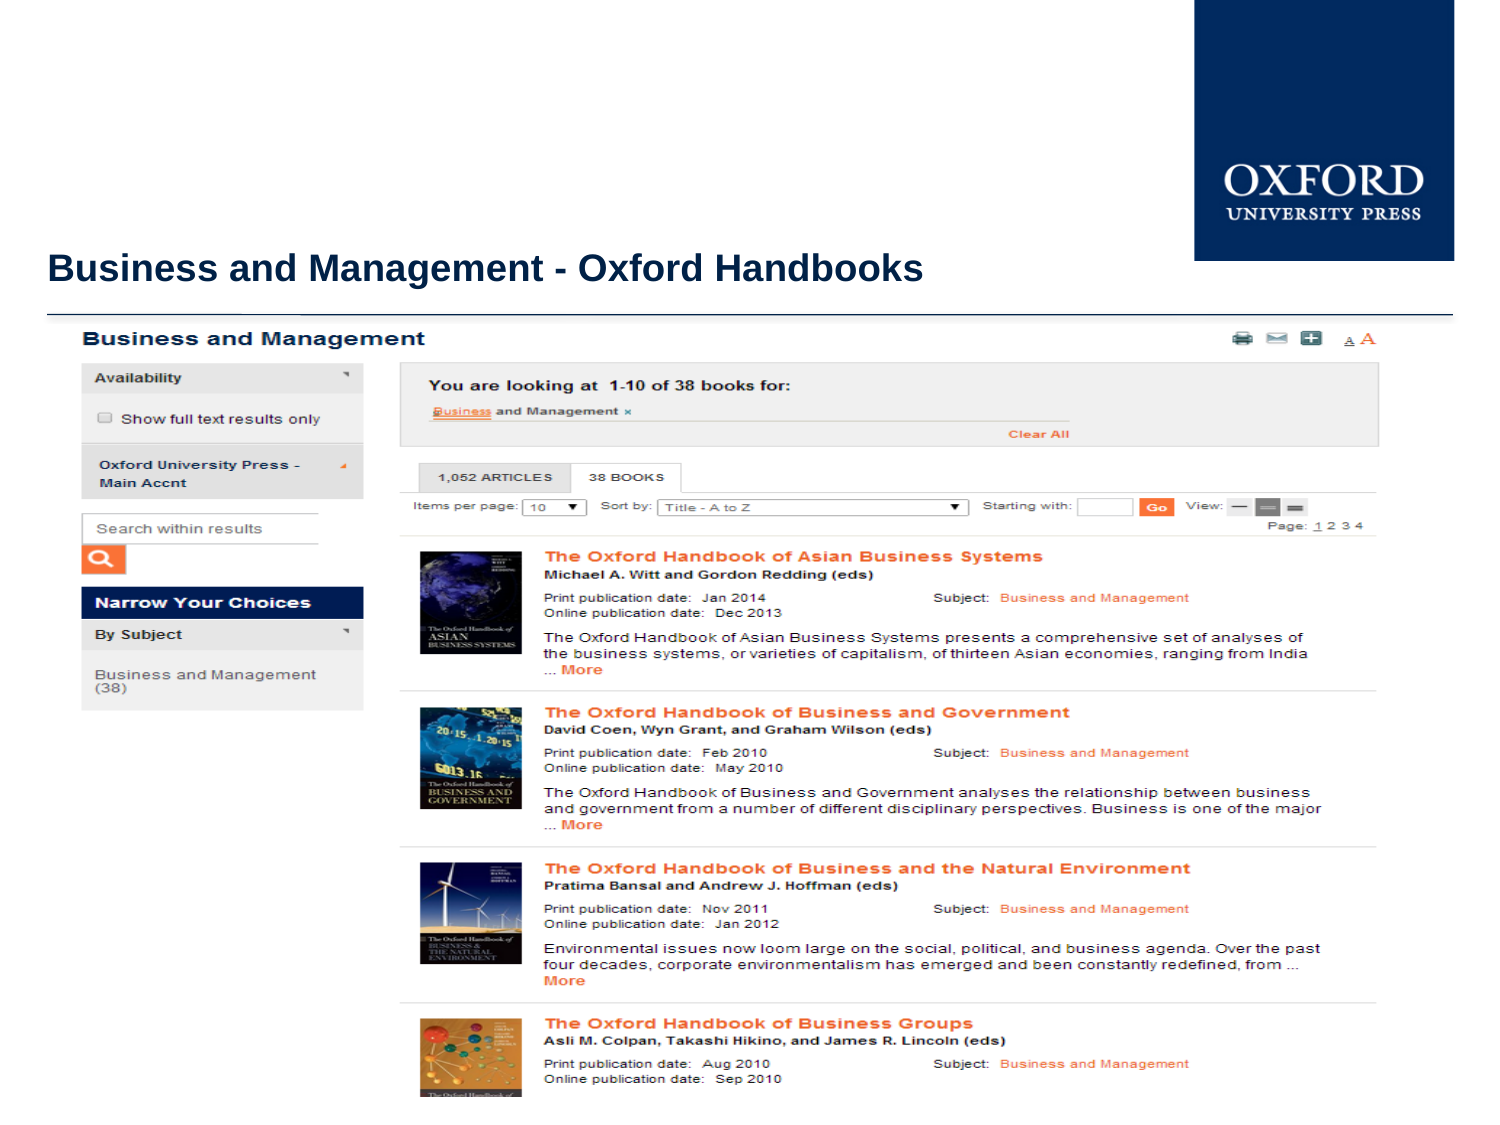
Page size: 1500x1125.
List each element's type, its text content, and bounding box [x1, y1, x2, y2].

picture [1194, 0, 1455, 261]
title Business and Management - Oxford Handbooks [47, 196, 948, 290]
picture [0, 323, 1500, 1097]
